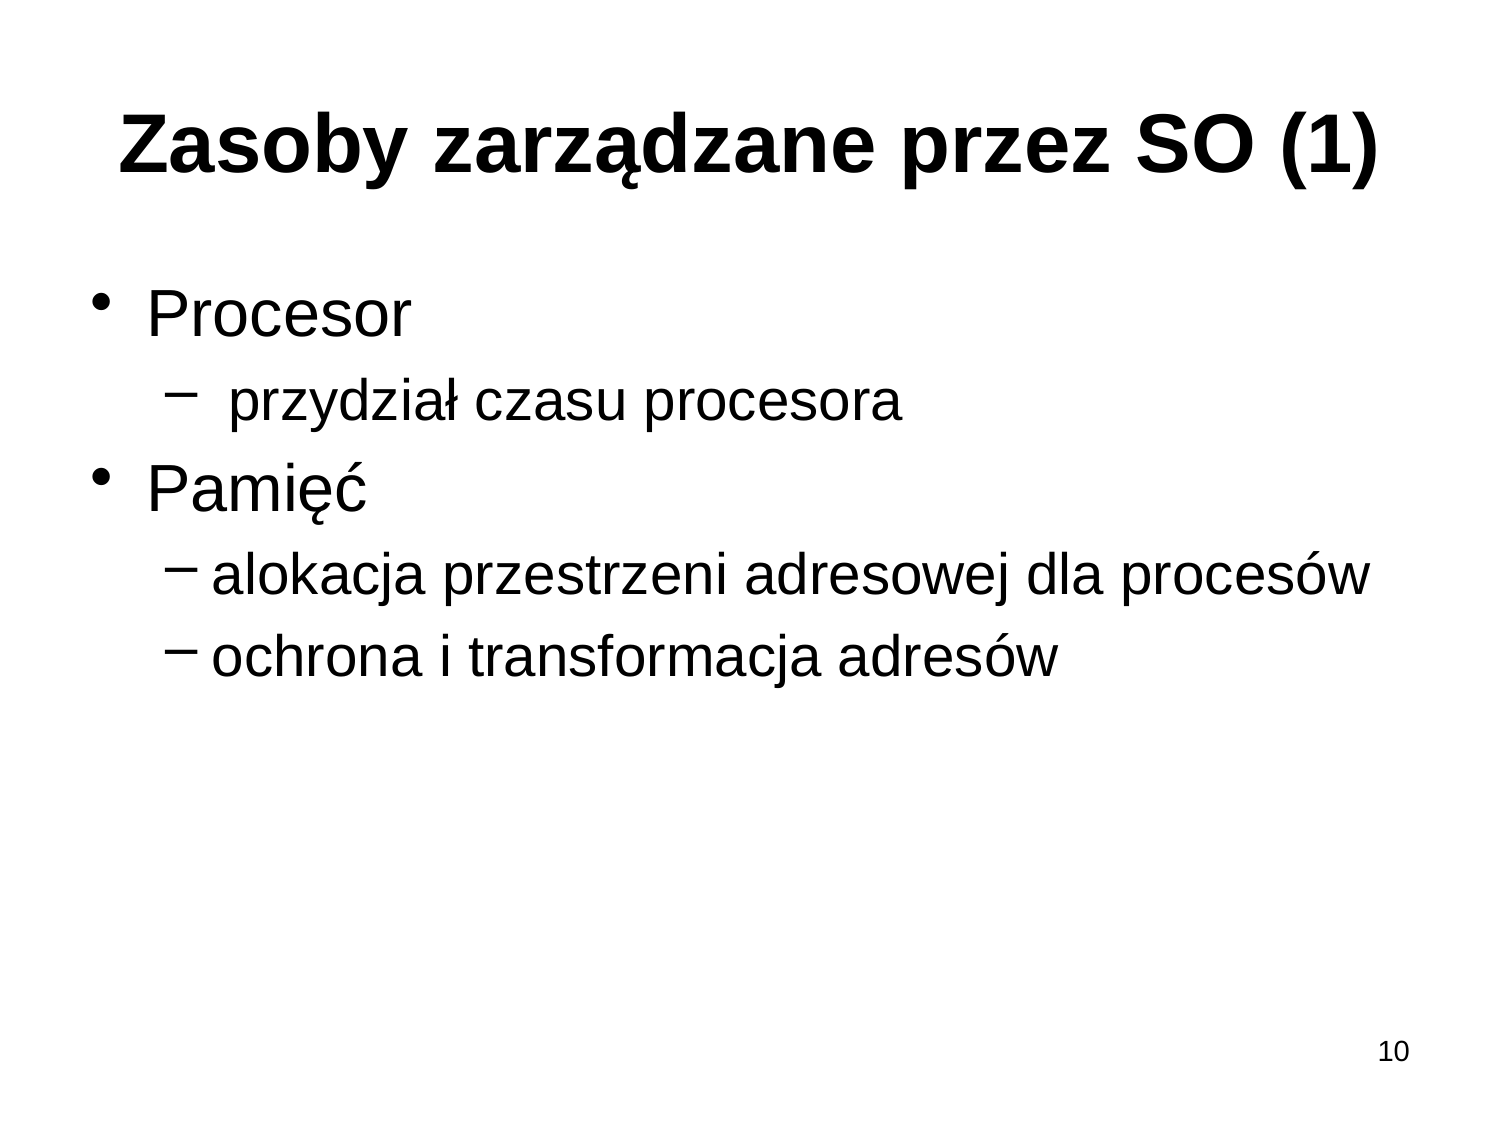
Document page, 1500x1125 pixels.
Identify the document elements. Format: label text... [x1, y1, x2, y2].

title Zasoby zarządzane przez SO (1) [75, 45, 1425, 233]
slide_number 10 [1074, 1024, 1425, 1103]
list Procesor przydział czasu procesora Pamięć alokacja przestrzeni adresowej dla procesów ochrona i transformacja adresów [75, 262, 1425, 1005]
